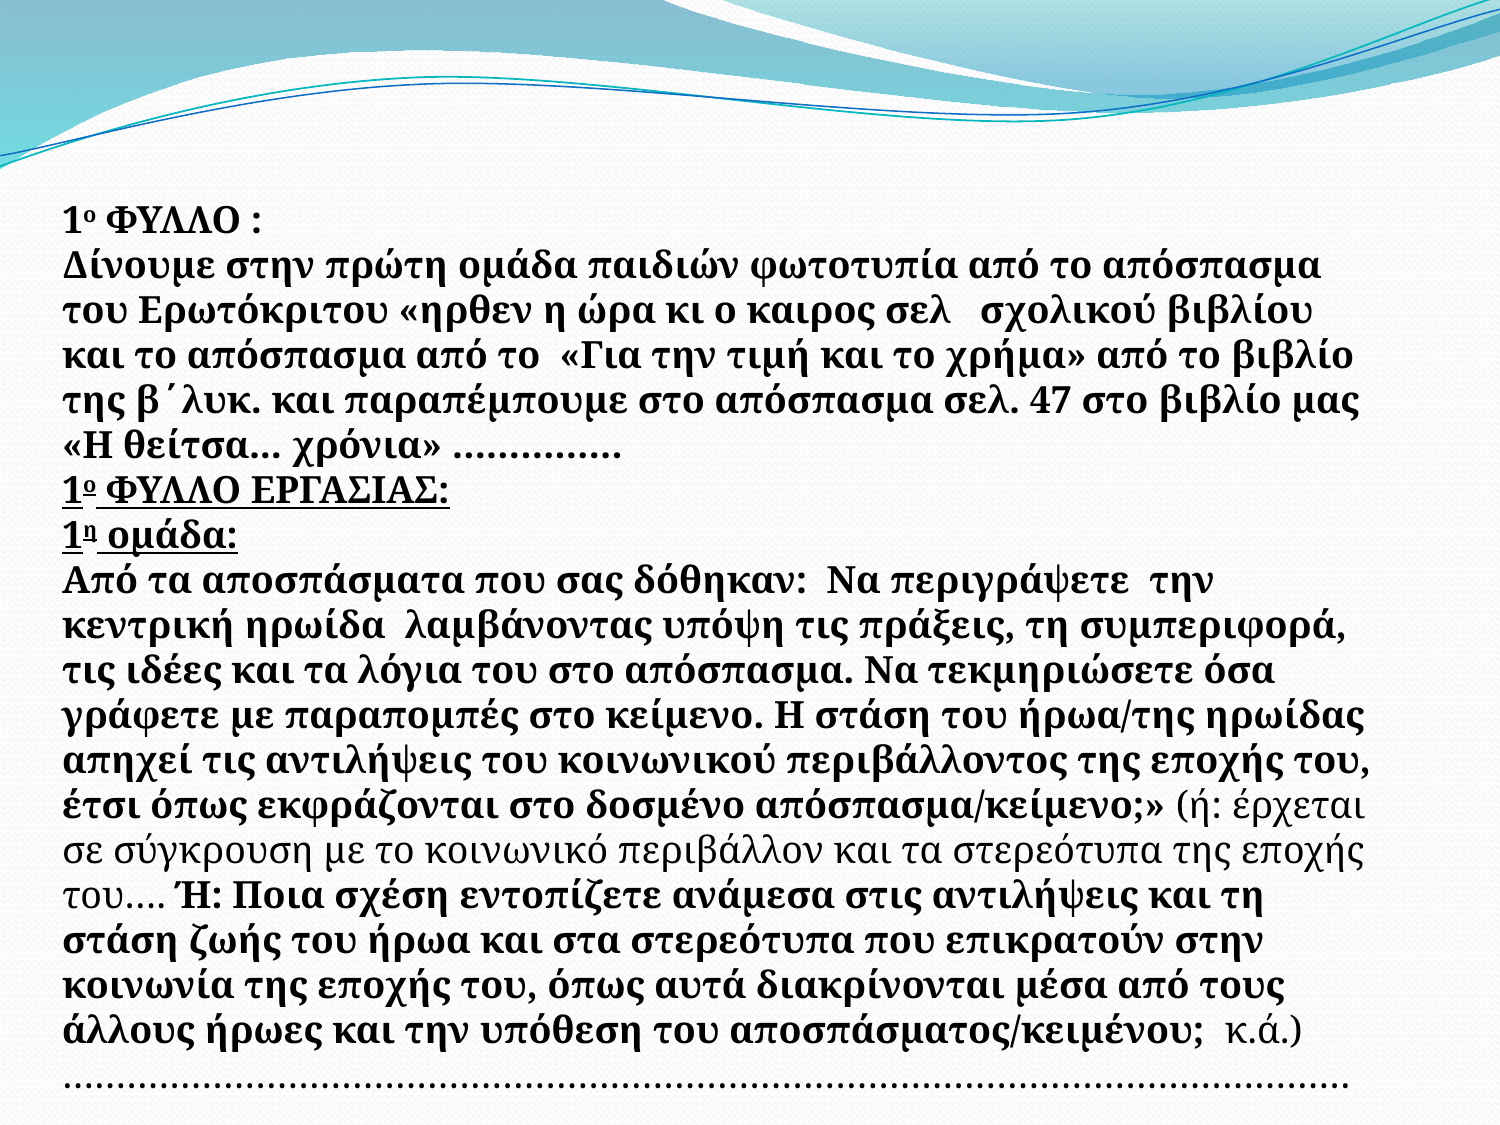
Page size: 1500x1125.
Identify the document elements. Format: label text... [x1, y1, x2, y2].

text_box 1ο ΦΥΛΛΟ : Δίνουμε στην πρώτη ομάδα παιδιών φωτοτυπία από το απόσπασμα του Ερωτόκριτου «ηρθεν η ώρα κι ο καιρος σελ σχολικού βιβλίου και το απόσπασμα από το «Για την τιμή και το χρήμα» από το βιβλίο της β΄λυκ. και παραπέμπουμε στο απόσπασμα σελ. 47 στο βιβλίο μας «Η θείτσα... χρόνια» …………… 1ο ΦΥΛΛΟ ΕΡΓΑΣΙΑΣ: 1η ομάδα: Από τα αποσπάσματα που σας δόθηκαν: Να περιγράψετε την κεντρική ηρωίδα λαμβάνοντας υπόψη τις πράξεις, τη συμπεριφορά, τις ιδέες και τα λόγια του στο απόσπασμα. Να τεκμηριώσετε όσα γράφετε με παραπομπές στο κείμενο. Η στάση του ήρωα/της ηρωίδας απηχεί τις αντιλήψεις του κοινωνικού περιβάλλοντος της εποχής του, έτσι όπως εκφράζονται στο δοσμένο απόσπασμα/κείμενο;» (ή: έρχεται σε σύγκρουση με το κοινωνικό περιβάλλον και τα στερεότυπα της εποχής του…. Ή: Ποια σχέση εντοπίζετε ανάμεσα στις αντιλήψεις και τη στάση ζωής του ήρωα και στα στερεότυπα που επικρατούν στην κοινωνία της εποχής του, όπως αυτά διακρίνονται μέσα από τους άλλους ήρωες και την υπόθεση του αποσπάσματος/κειμένου; κ.ά.) …………………………………………………………………………………………………………………………………………………………………………………………………………………………………………………………………………………………………………………………………………………………………………………………………………………………………………………………………………………………………………………………………………………………………………………………………………………………………………………………………………………………………………………………………………………………………………………………………………………………………………………………………………………………………………………………………………………………………………………………………………………………………………………………………………………………………………………………………………………………………………………………………………………………………………………………………………………………………………………………………………………………………………………………………………………………………………………………………………………………………………………………………………………………………………………………………………………………………………………………………………………………………………………………………………………………………………………………………………………………………………………………………………………………………………………………………………………………………………………………………………………………………………………………………………………………….. [47, 143, 1394, 1125]
